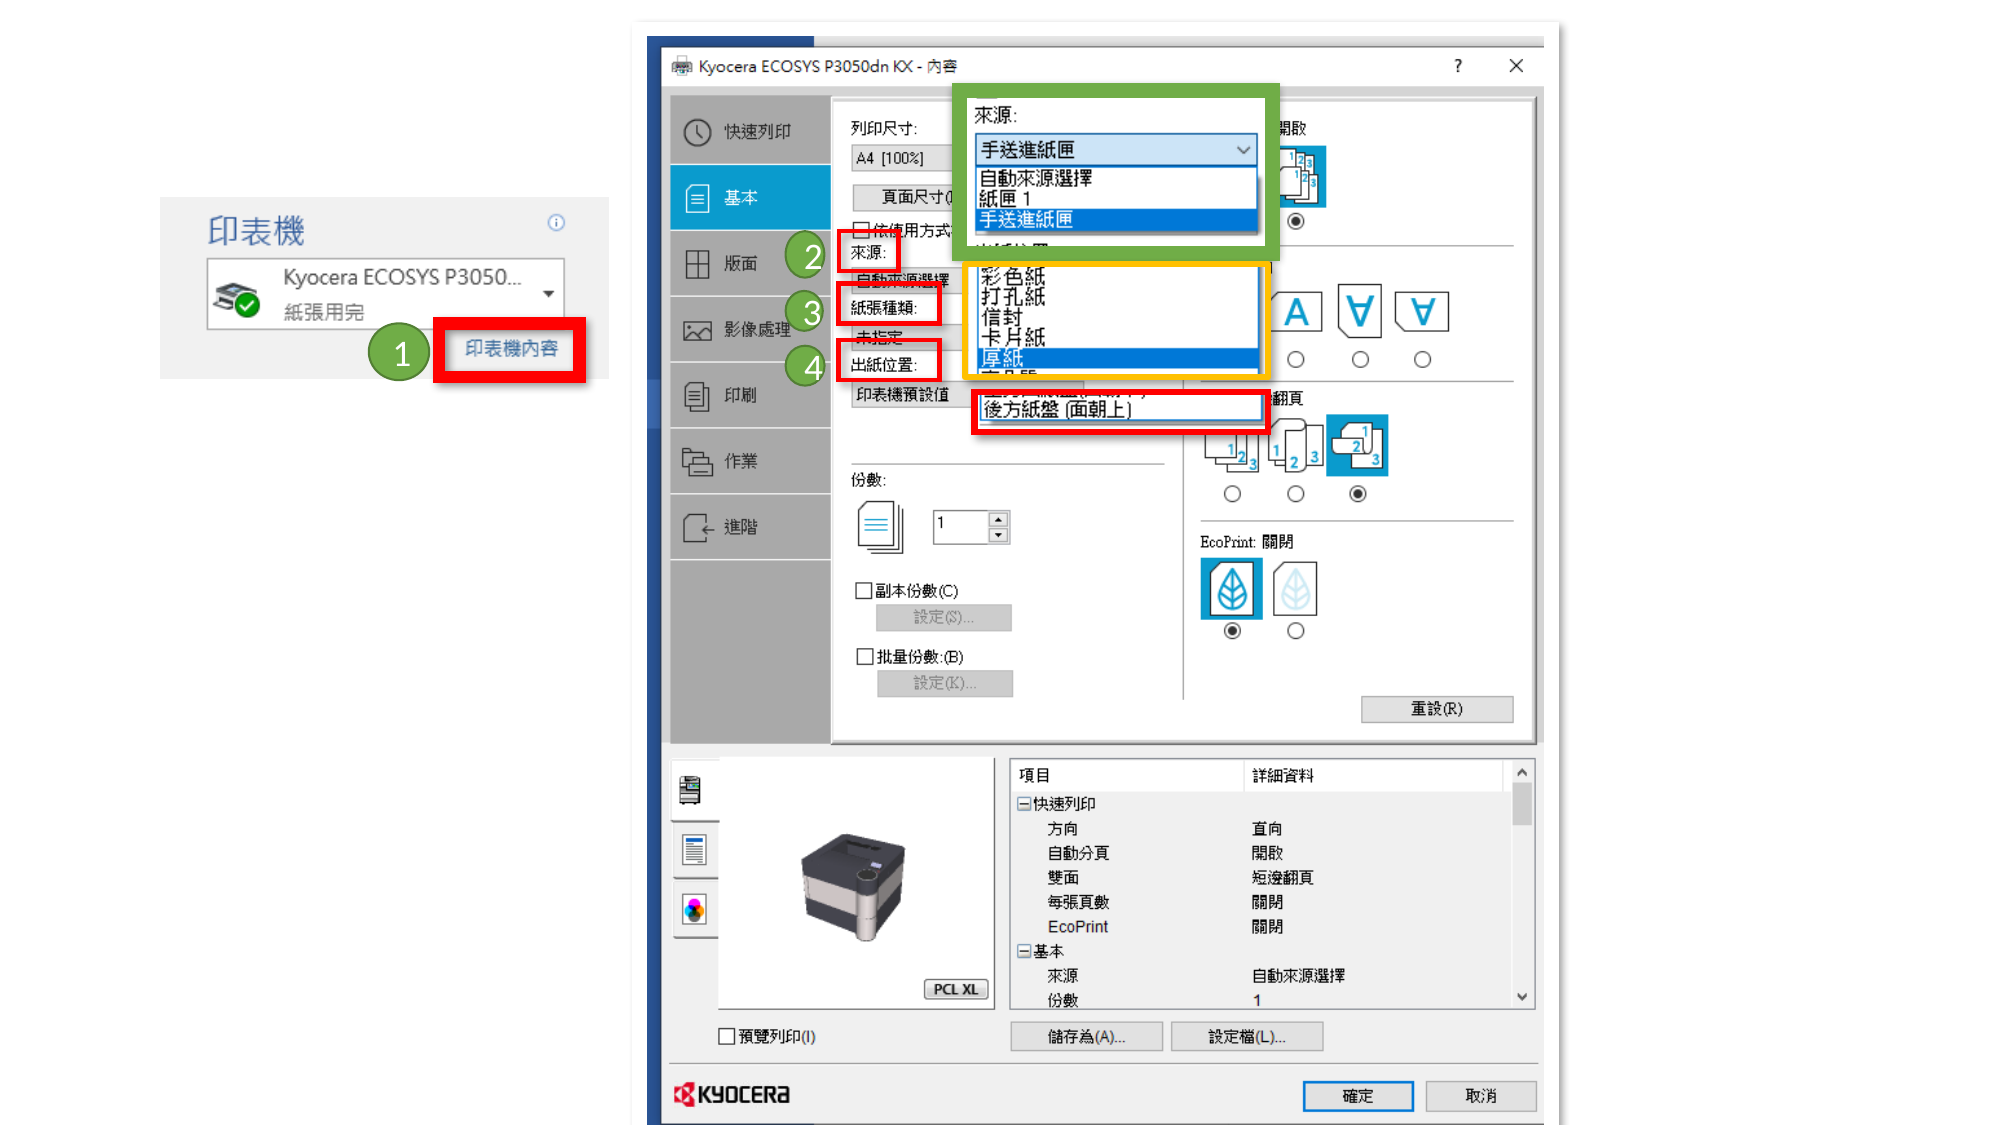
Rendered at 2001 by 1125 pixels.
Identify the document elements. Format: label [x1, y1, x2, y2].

picture [646, 36, 1545, 1125]
picture [160, 197, 609, 379]
